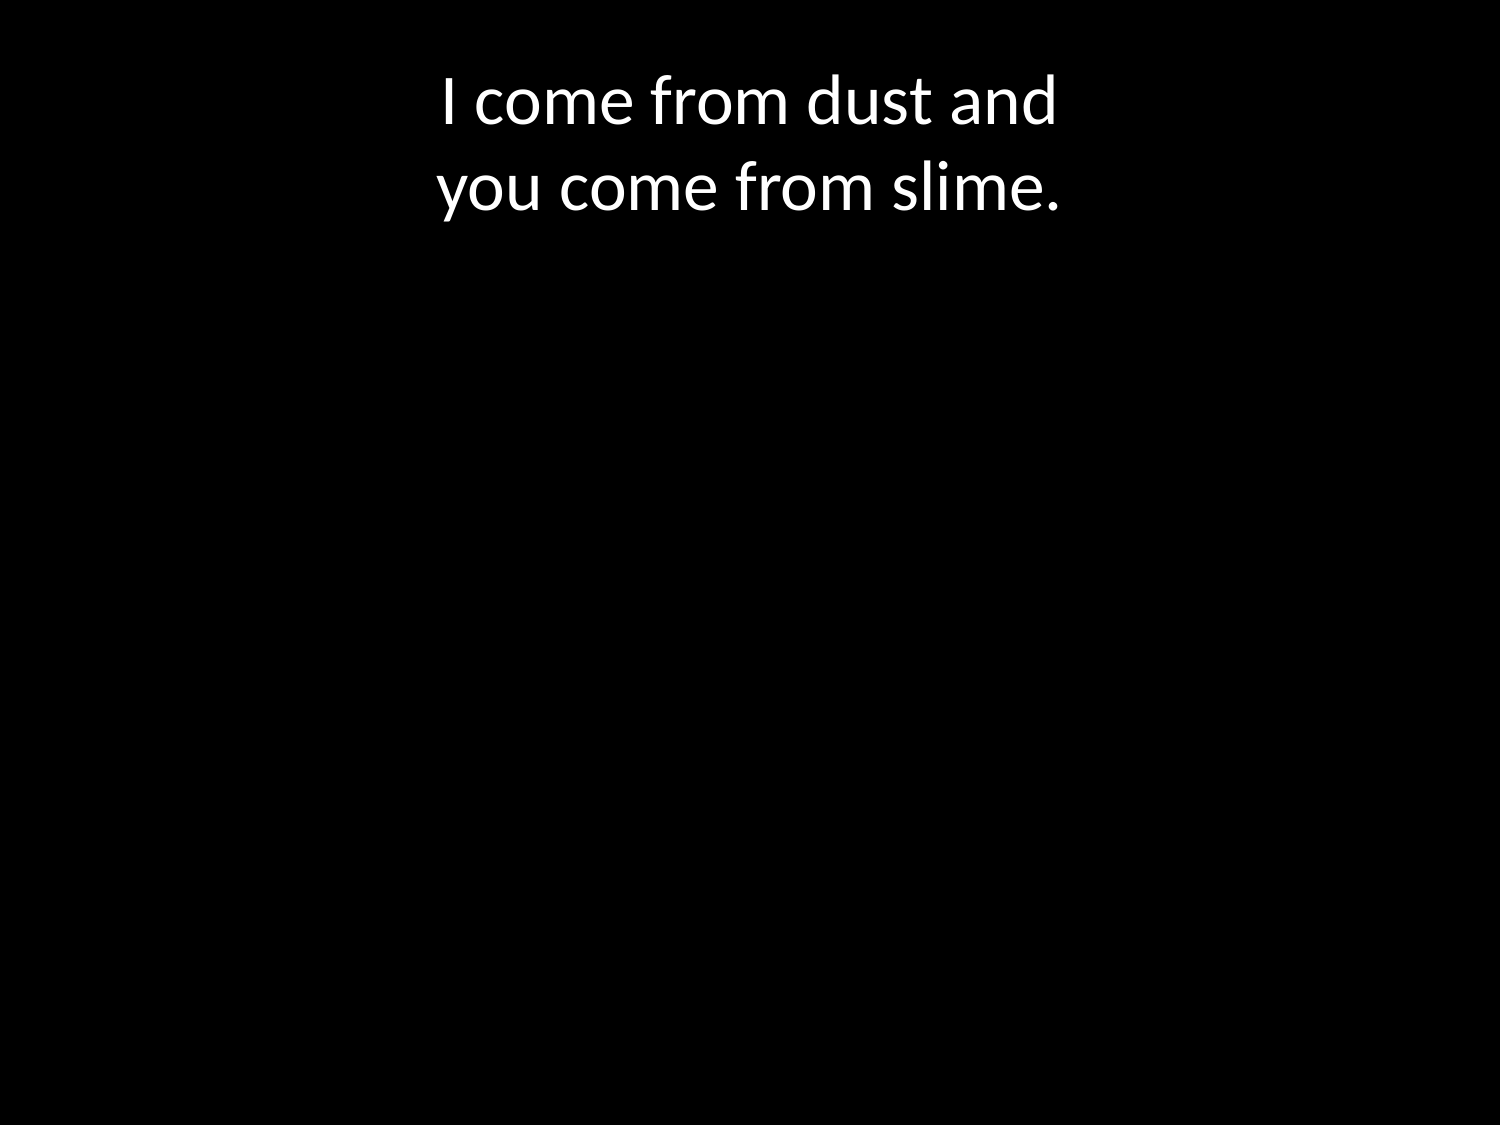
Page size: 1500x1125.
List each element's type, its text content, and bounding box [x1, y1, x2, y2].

title I come from dust and you come from slime. [75, 45, 1425, 233]
